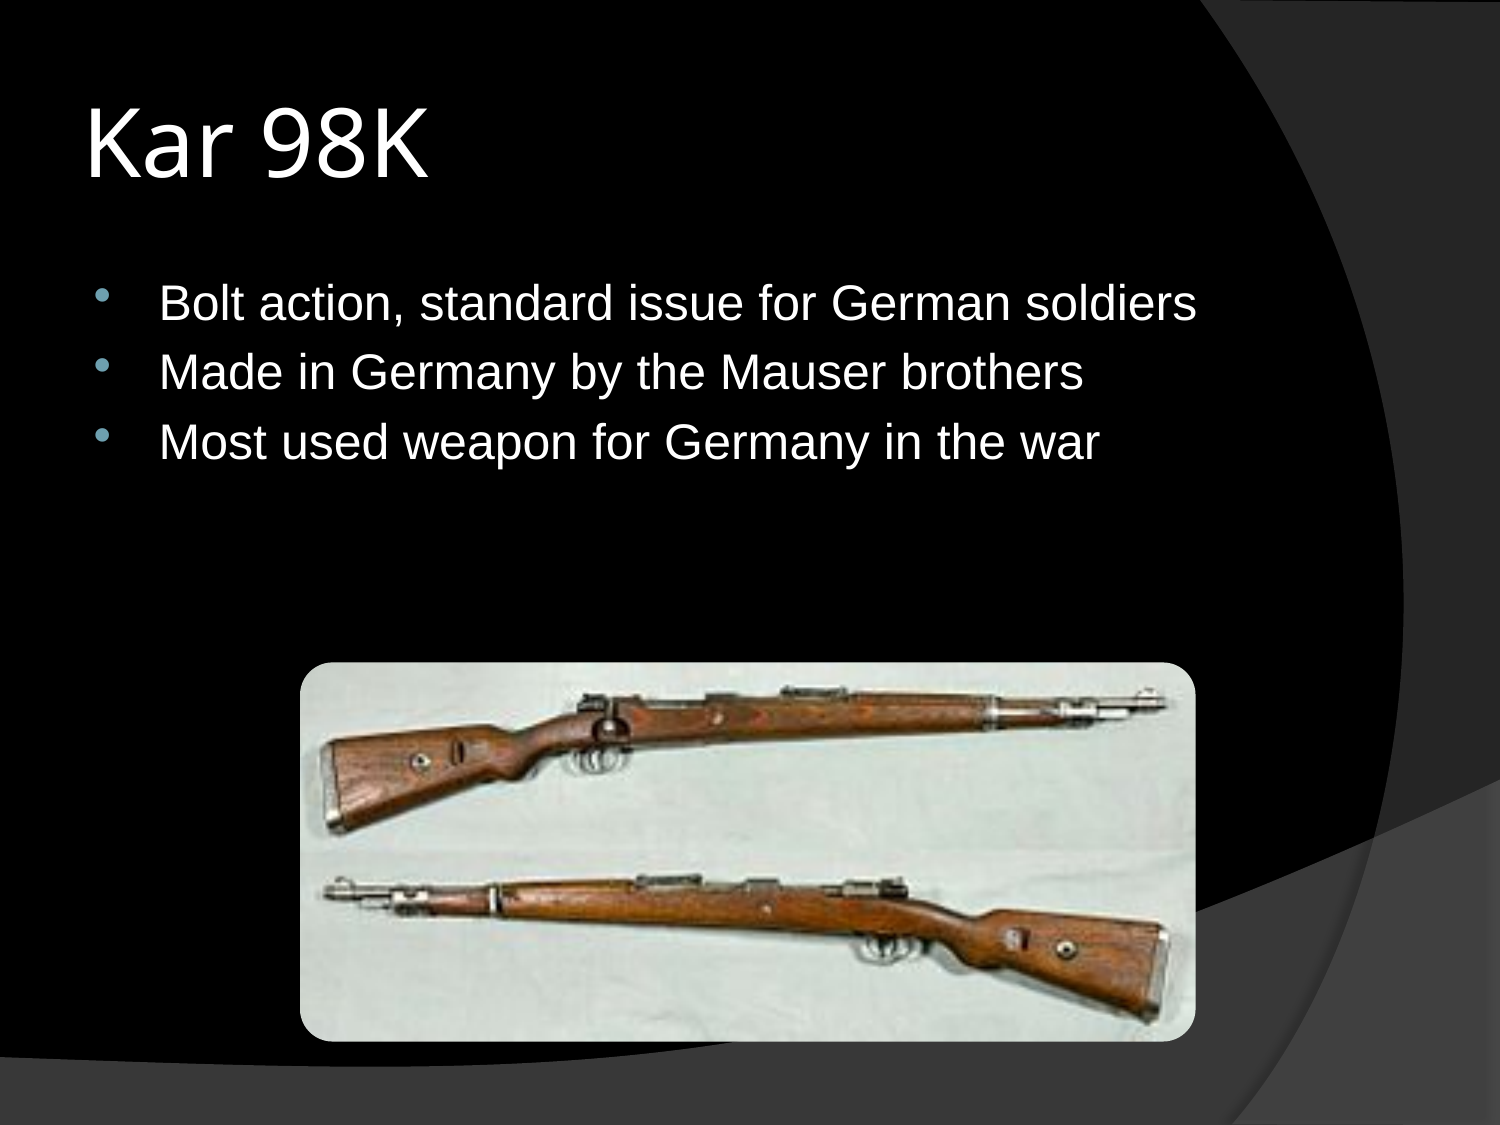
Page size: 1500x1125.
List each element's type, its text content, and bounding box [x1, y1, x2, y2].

list Bolt action, standard issue for German soldiers Made in Germany by the Mauser brothers Most used weapon for Germany in the war [75, 262, 1300, 1005]
picture [299, 662, 1196, 1042]
title Kar 98K [75, 45, 1300, 233]
